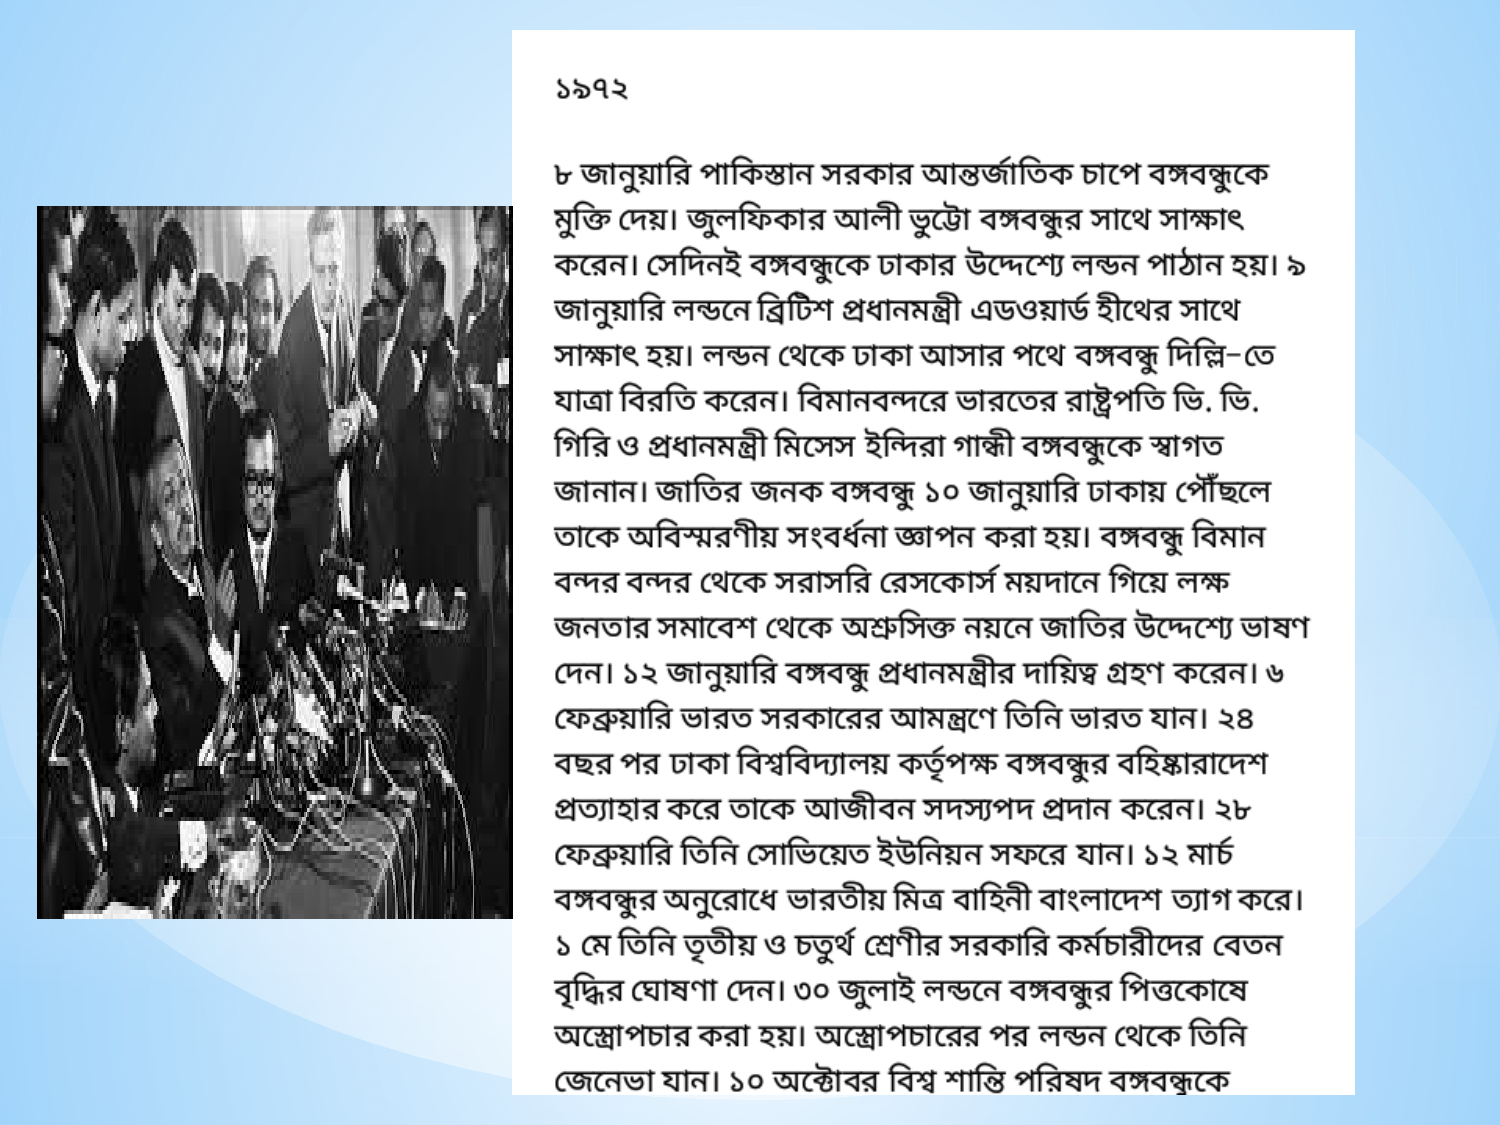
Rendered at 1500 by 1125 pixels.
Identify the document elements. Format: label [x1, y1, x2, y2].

picture [37, 30, 1355, 1095]
